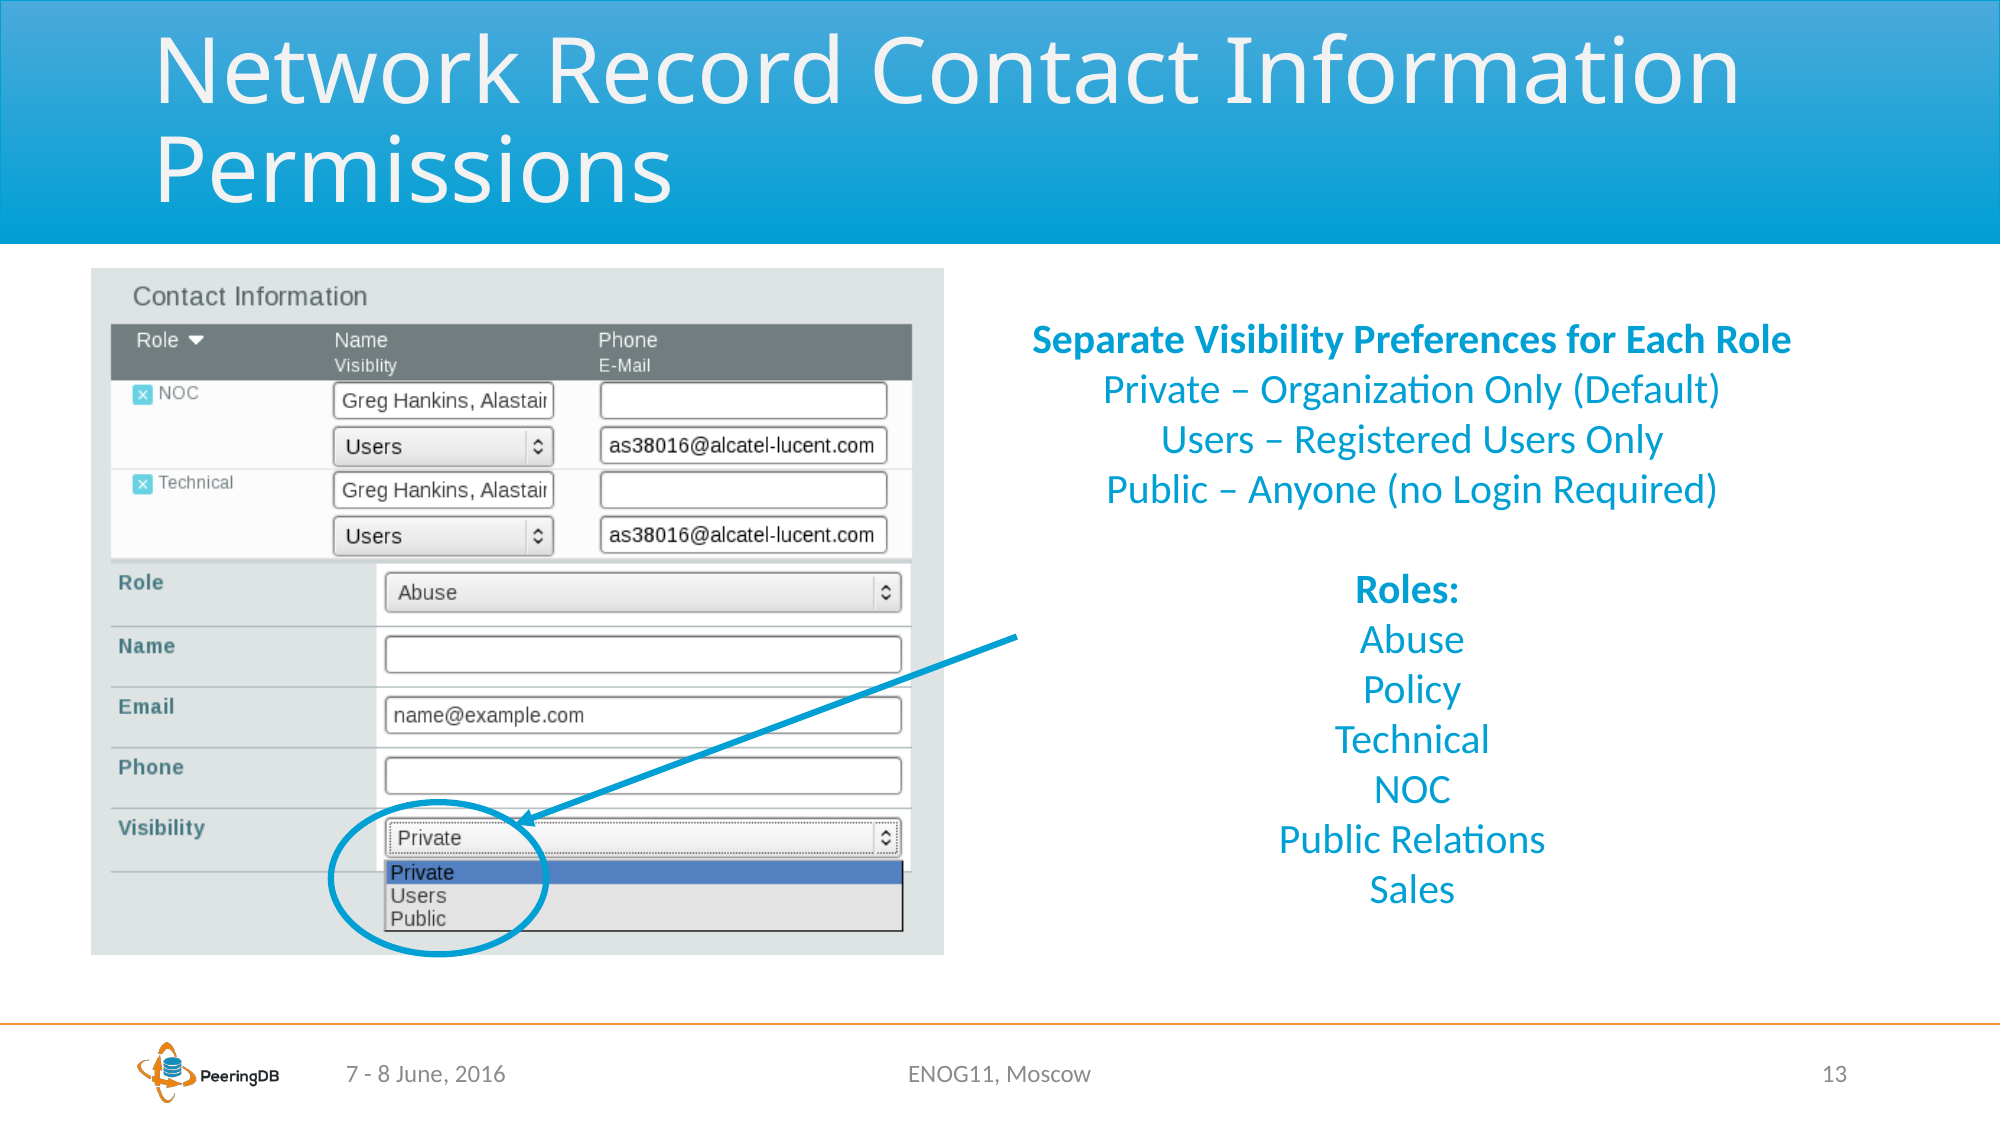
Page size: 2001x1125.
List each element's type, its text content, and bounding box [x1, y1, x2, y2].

footer ENOG11, Moscow [662, 1042, 1338, 1103]
picture [137, 1042, 279, 1103]
title Network Record Contact Information Permissions [137, 35, 1863, 212]
text_box Separate Visibility Preferences for Each Role Private – Organization Only (Default) Users – Registered Users Only Public – Anyone (no Login Required) Roles: Abuse Policy Technical NOC Public Relations Sales [1016, 304, 1809, 970]
picture [335, 806, 542, 950]
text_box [514, 639, 1017, 825]
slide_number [330, 1042, 621, 1103]
picture [91, 268, 944, 955]
slide_number 13 [1412, 1042, 1863, 1103]
picture [473, 825, 944, 955]
